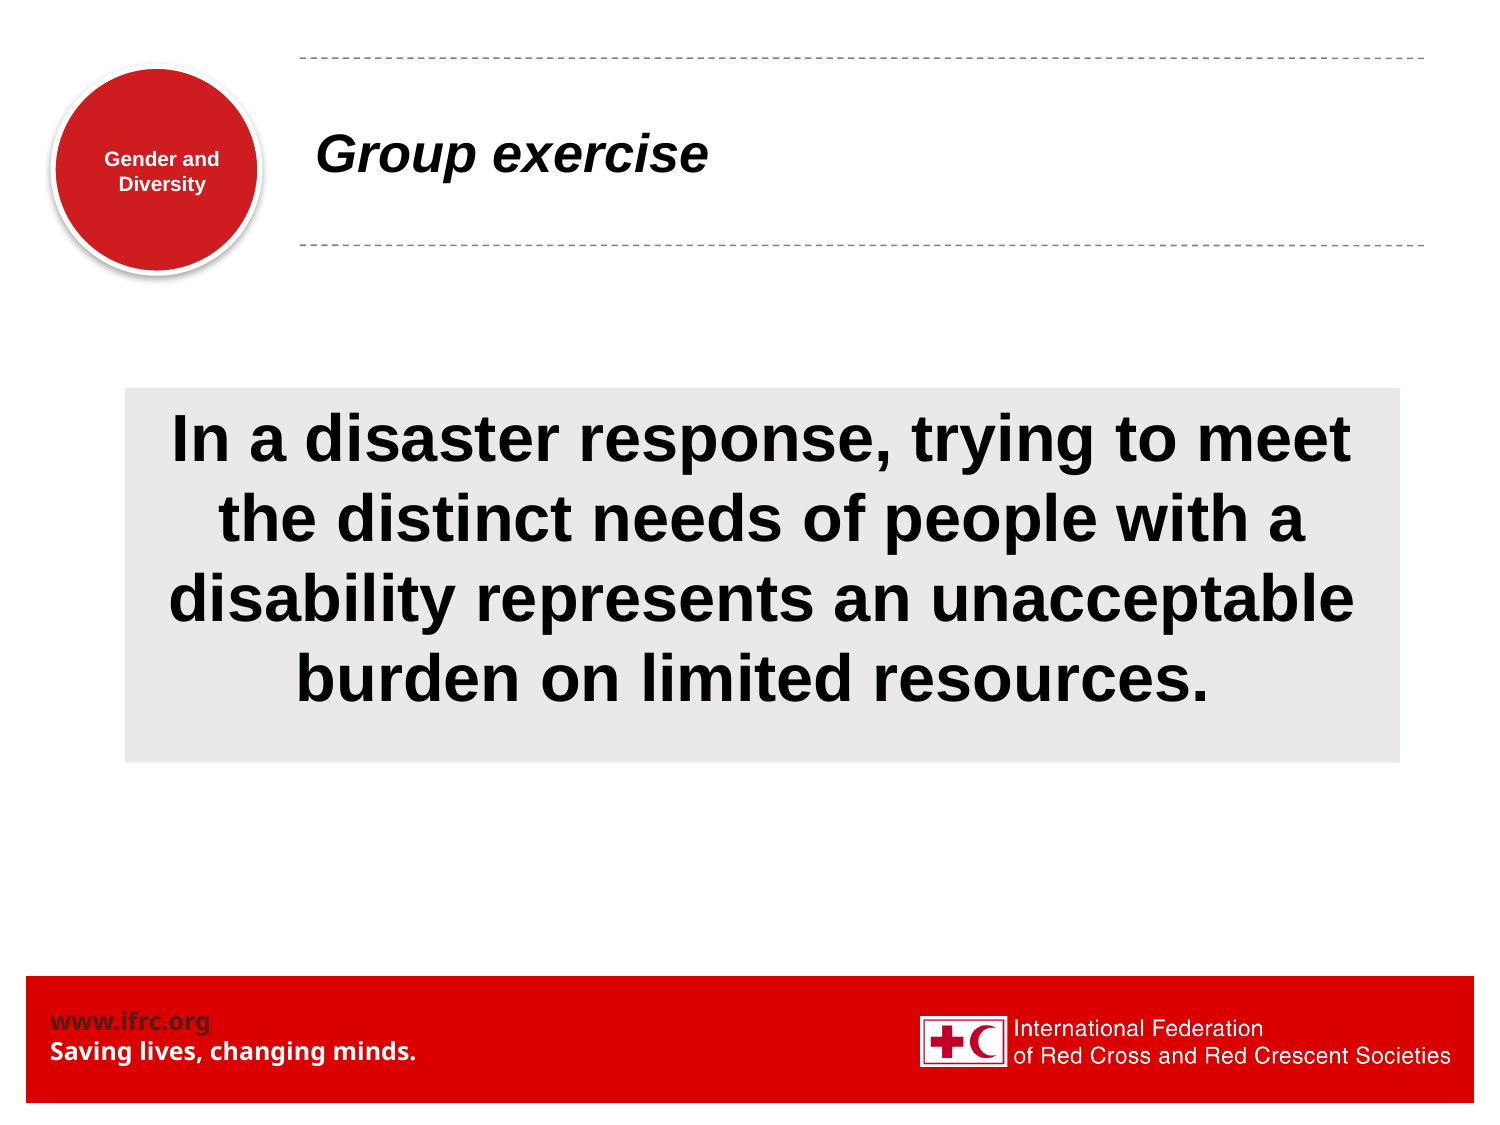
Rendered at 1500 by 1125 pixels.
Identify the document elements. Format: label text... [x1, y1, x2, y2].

list In a disaster response, trying to meet the distinct needs of people with a disability represents an unacceptable burden on limited resources. [124, 387, 1401, 763]
title Group exercise [299, 57, 1426, 246]
picture [920, 1016, 1450, 1067]
